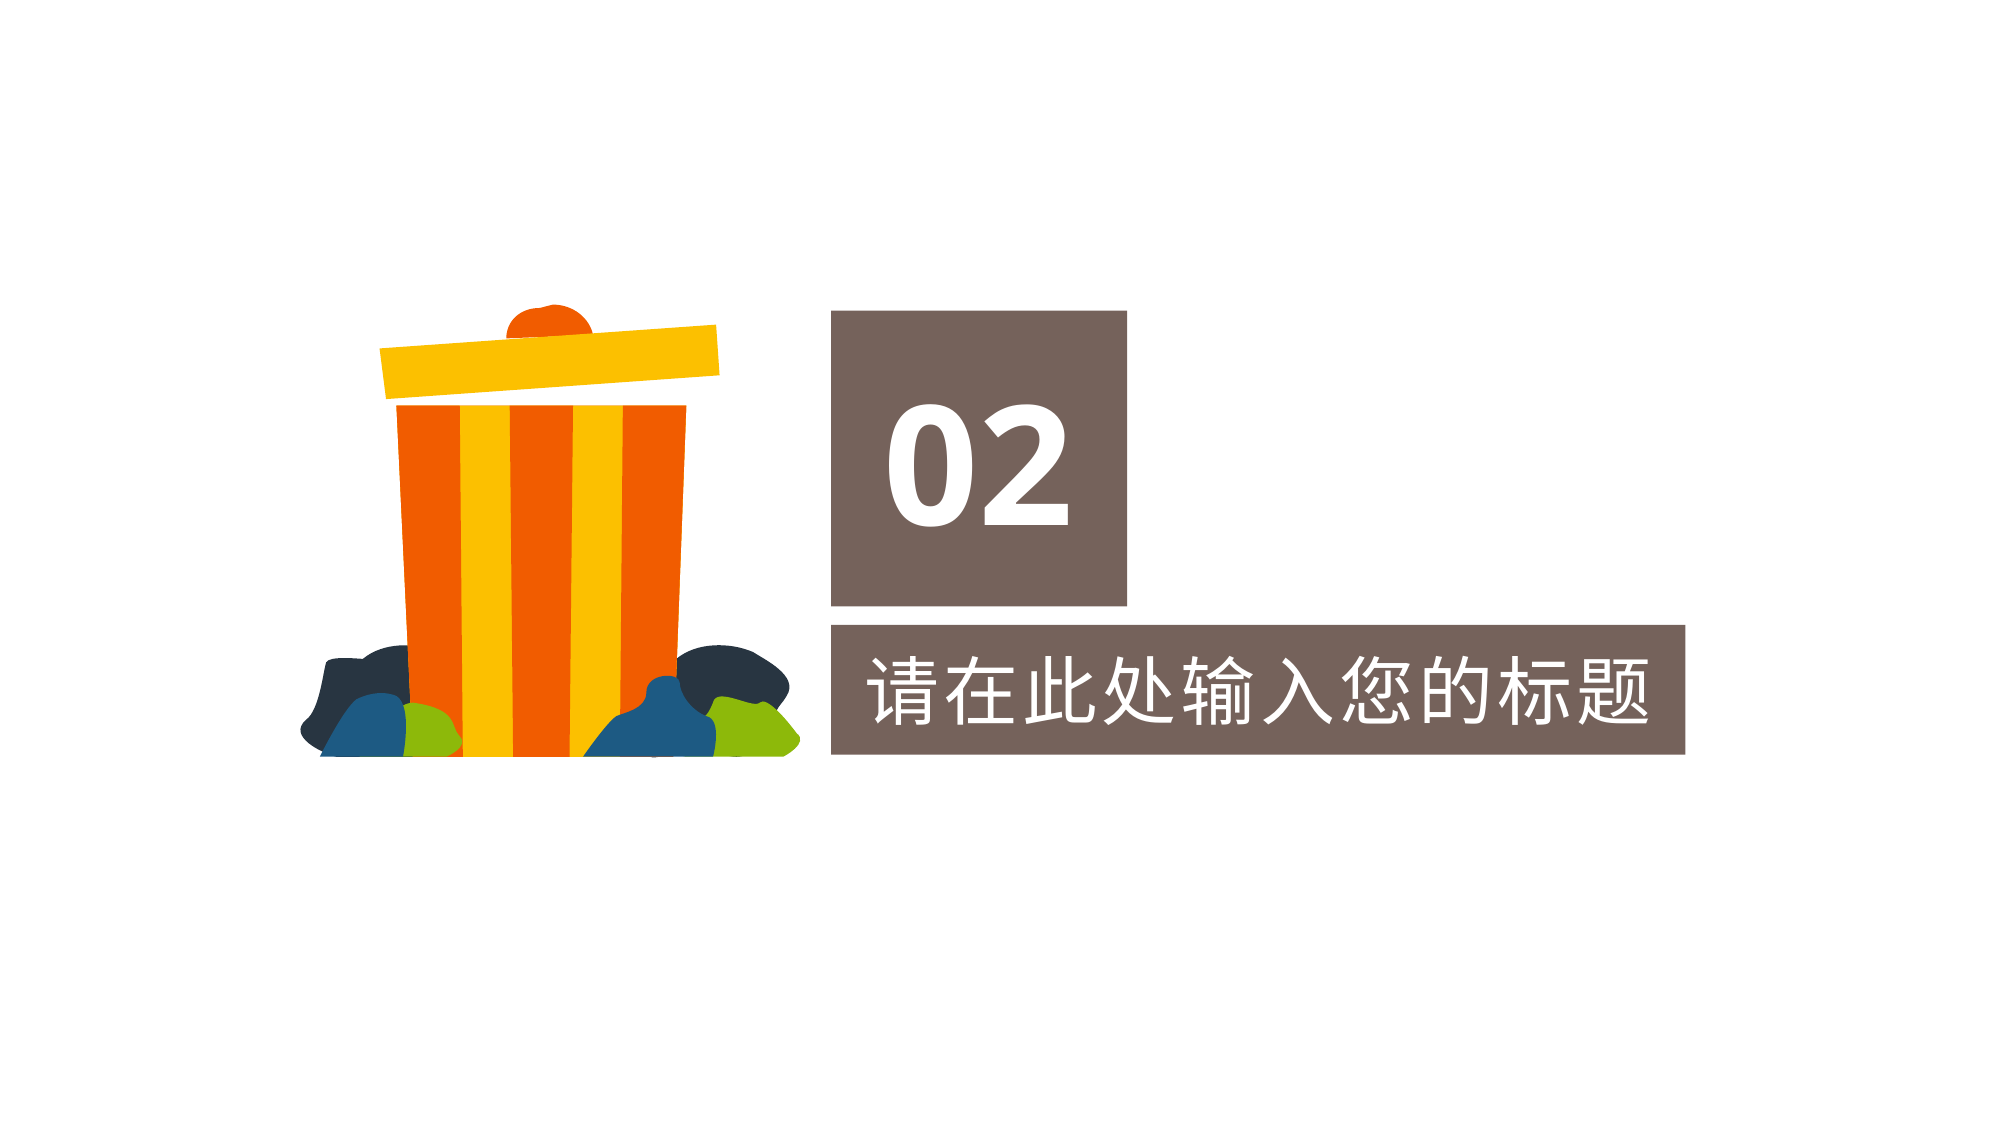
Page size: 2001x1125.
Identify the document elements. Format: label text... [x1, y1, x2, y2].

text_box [286, 304, 810, 761]
text_box 请在此处输入您的标题 [830, 624, 1686, 756]
text_box 02 [830, 310, 1128, 607]
